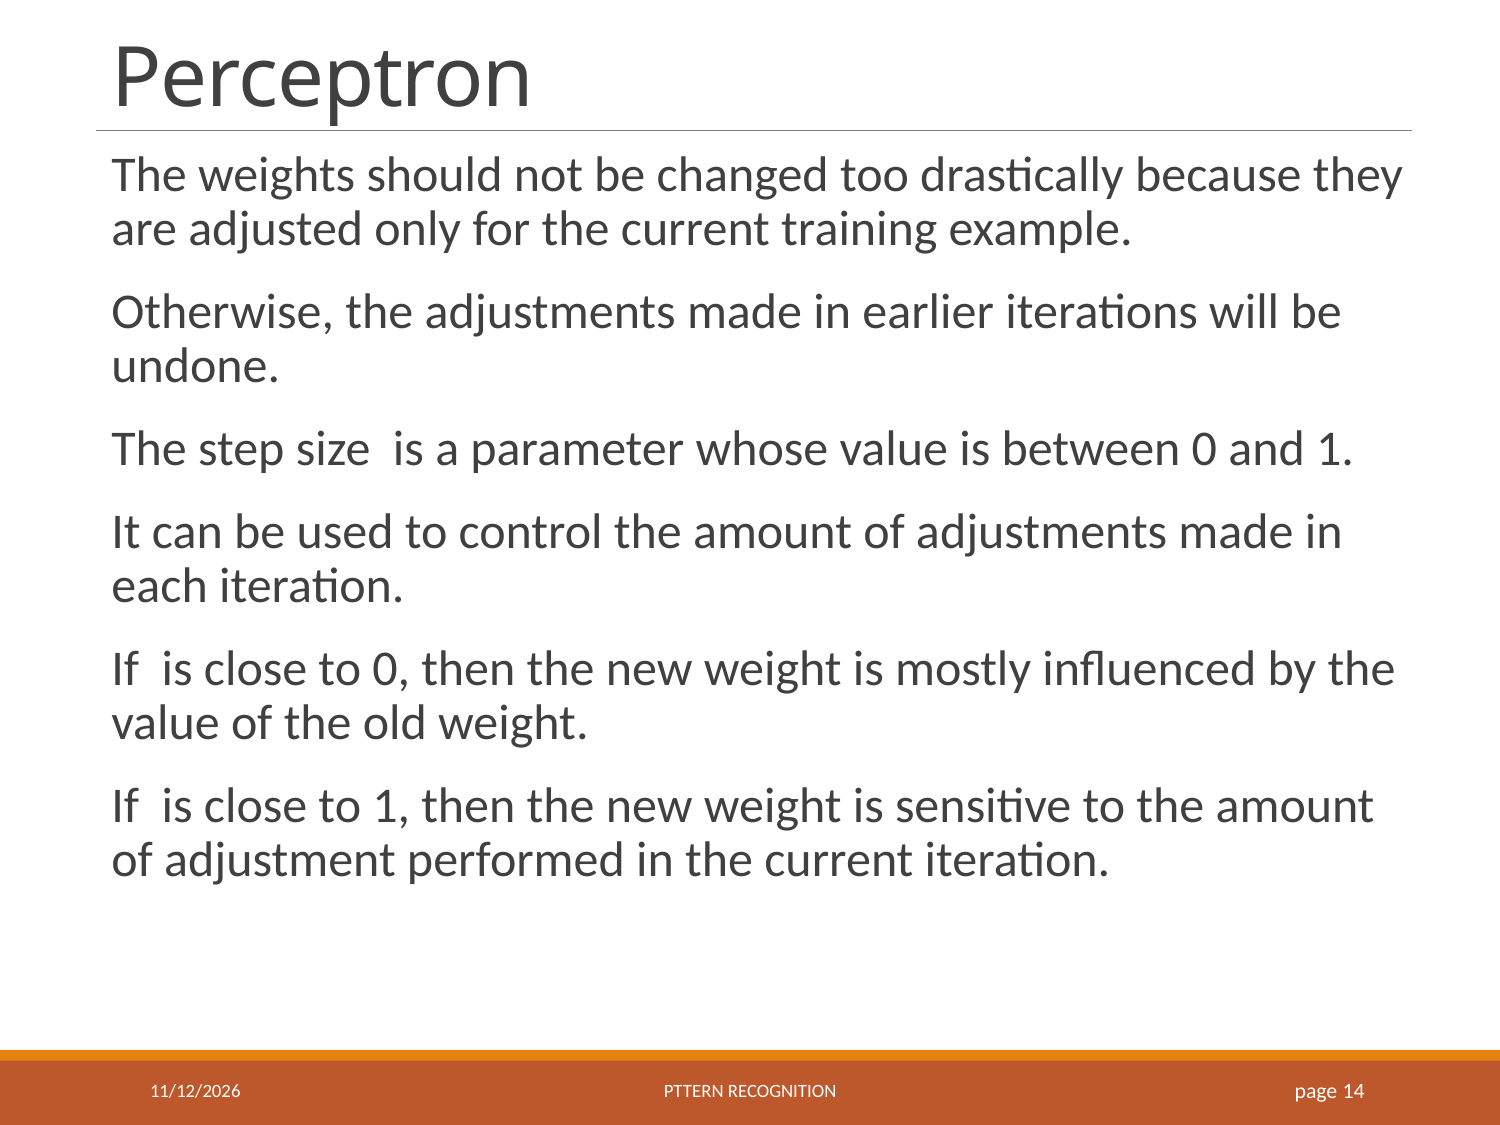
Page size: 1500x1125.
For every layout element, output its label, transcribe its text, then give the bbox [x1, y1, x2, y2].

footer Pttern recognition [453, 1059, 1047, 1120]
slide_number page 14 [1218, 1059, 1380, 1120]
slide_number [135, 1059, 440, 1120]
title Perceptron [96, 19, 1413, 131]
